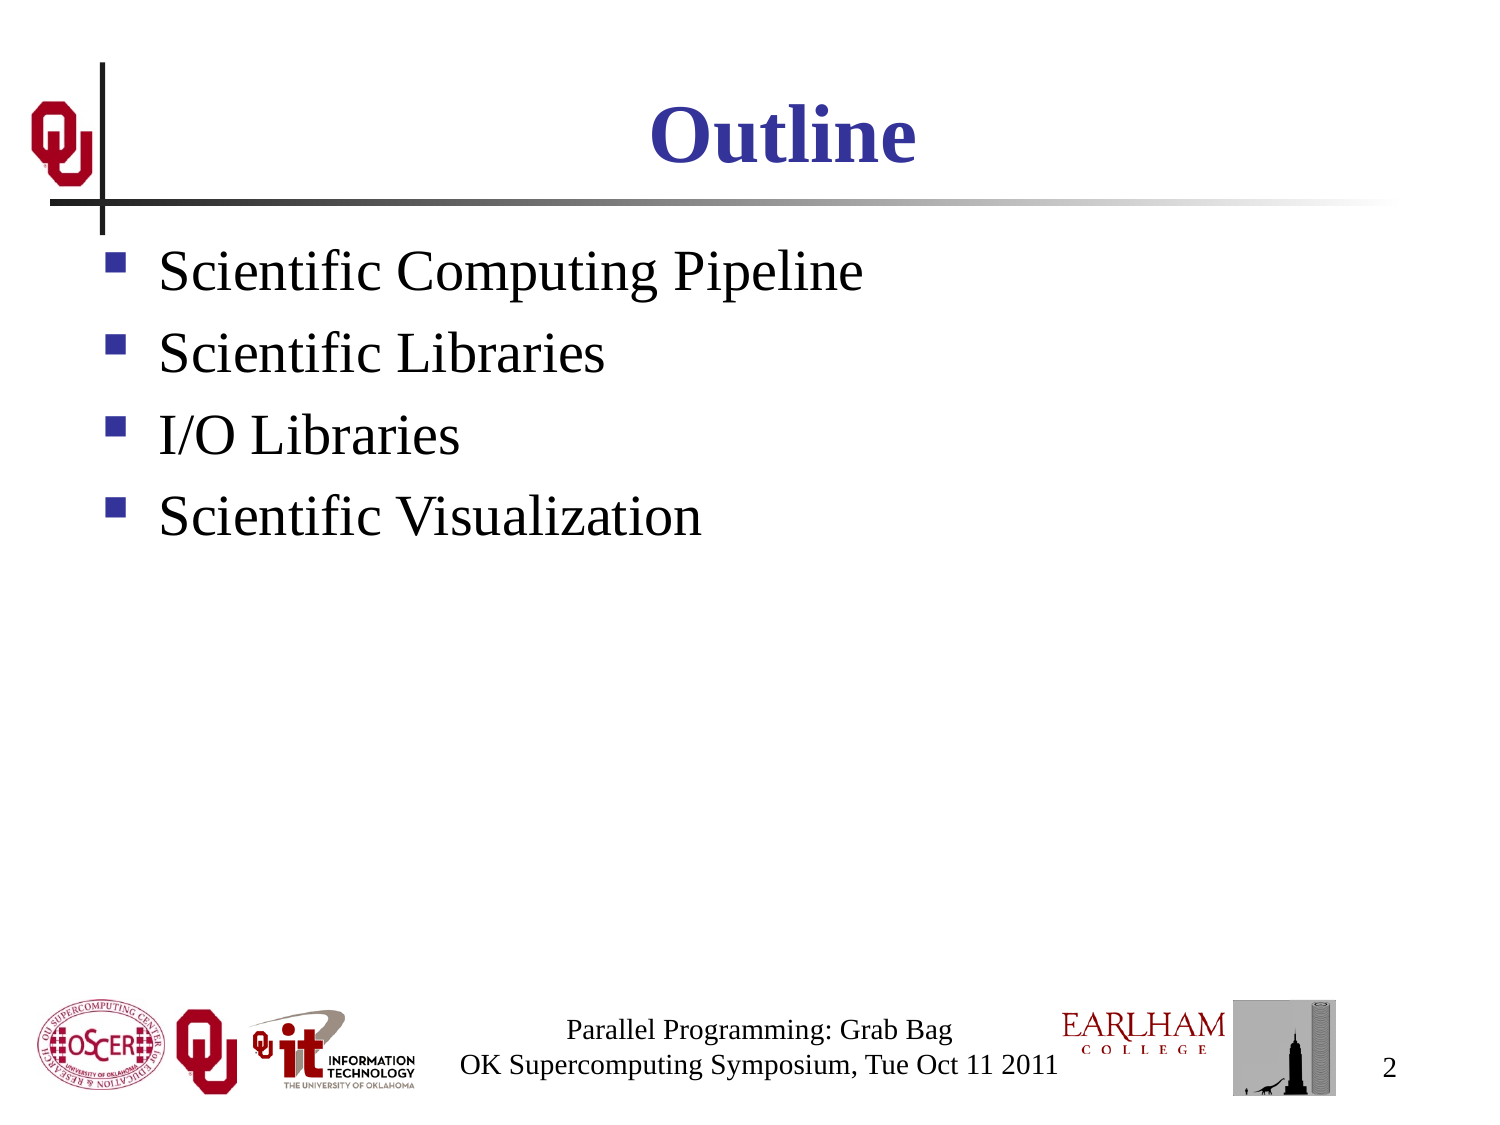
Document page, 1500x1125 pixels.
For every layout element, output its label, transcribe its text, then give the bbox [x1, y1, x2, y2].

picture [1241, 1091, 1336, 1096]
picture [37, 999, 165, 1090]
slide_number 2 [1199, 1015, 1413, 1091]
picture [174, 999, 425, 1099]
list Scientific Computing Pipeline Scientific Libraries I/O Libraries Scientific Visualization [87, 224, 1413, 988]
picture [1088, 1012, 1225, 1054]
title Outline [124, 74, 1442, 187]
footer Parallel Programming: Grab Bag OK Supercomputing Symposium, Tue Oct 11 2011 [431, 1012, 1088, 1088]
picture [1293, 1000, 1336, 1015]
picture [29, 99, 94, 189]
